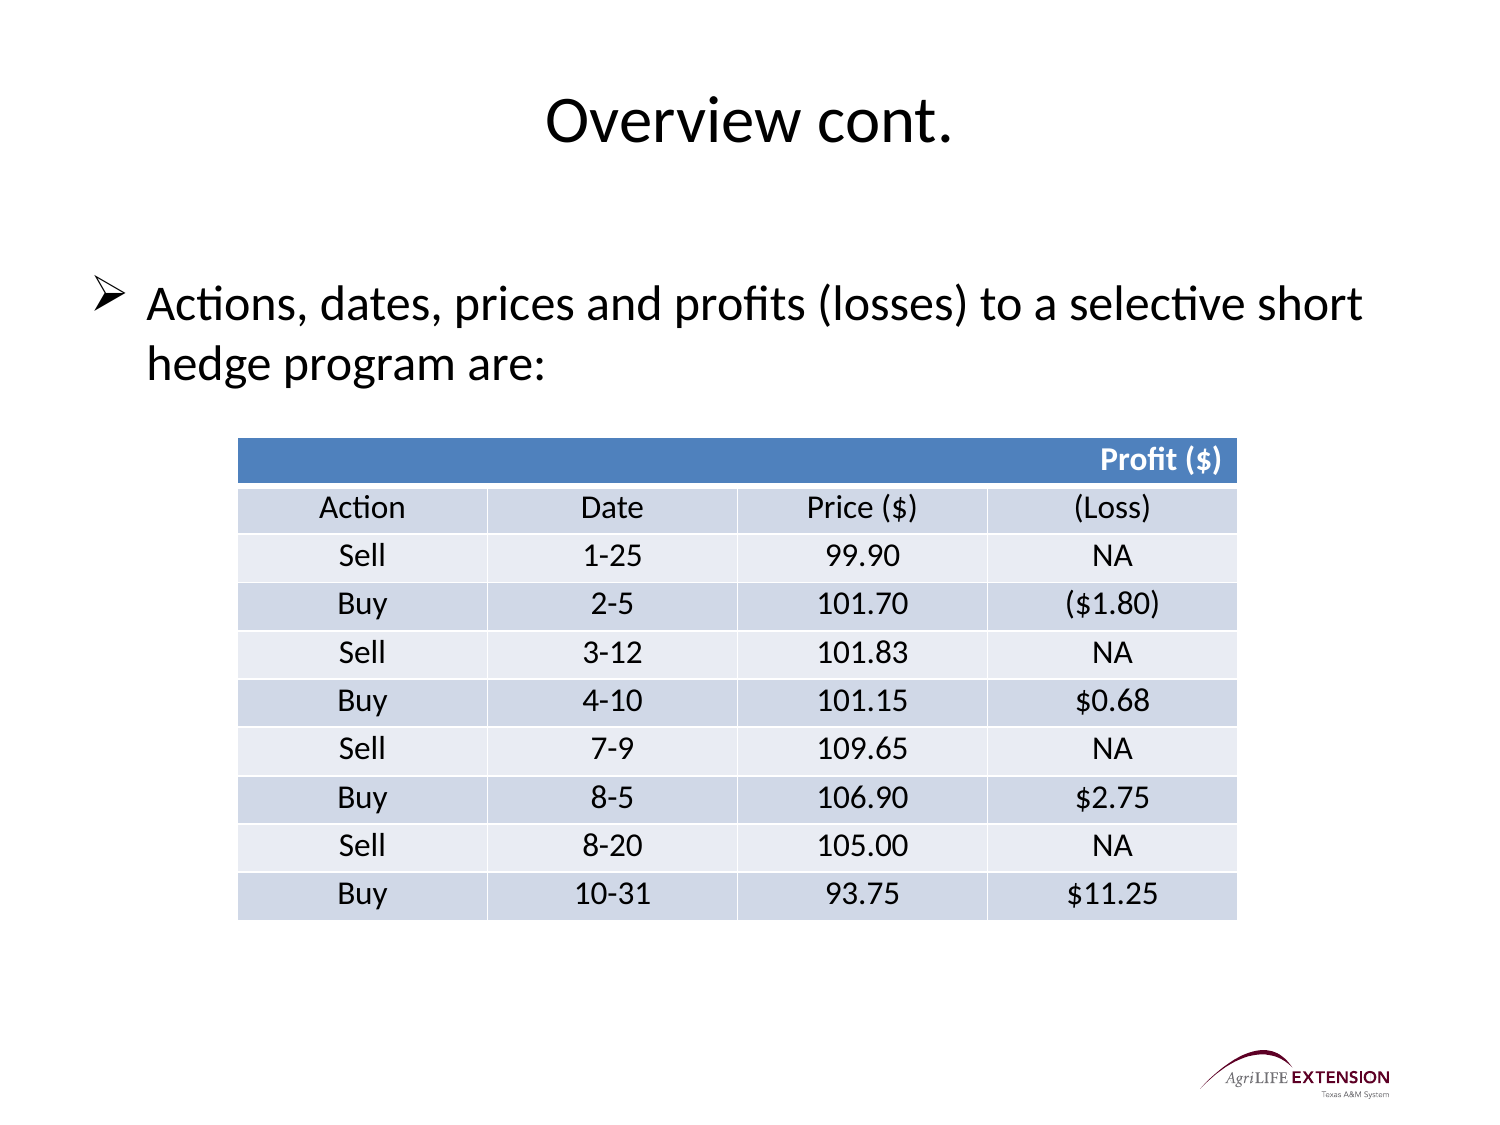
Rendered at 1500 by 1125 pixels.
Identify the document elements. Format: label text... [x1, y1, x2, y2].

table_cell Sell [238, 825, 487, 871]
table_cell 4-10 [488, 680, 737, 726]
table_cell 8-20 [488, 825, 737, 871]
table_cell 105.00 [738, 825, 987, 871]
table_cell Action [238, 489, 487, 533]
table_cell 109.65 [738, 728, 987, 775]
table_cell 101.83 [738, 632, 987, 678]
table_cell Buy [238, 873, 487, 920]
table_cell Buy [238, 777, 487, 823]
table_cell NA [988, 728, 1237, 775]
picture [1199, 1049, 1390, 1100]
table_header Profit ($) [238, 438, 1237, 483]
table_cell NA [988, 632, 1237, 678]
table_cell Sell [238, 535, 487, 582]
table_cell 2-5 [488, 583, 737, 630]
table_cell 10-31 [488, 873, 737, 920]
table_cell Price ($) [738, 489, 987, 533]
table_cell (Loss) [988, 489, 1237, 533]
table_cell NA [988, 535, 1237, 582]
title Overview cont. [75, 45, 1425, 188]
table_cell $2.75 [988, 777, 1237, 823]
table_cell NA [988, 825, 1237, 871]
table_cell $11.25 [988, 873, 1237, 920]
table_cell 101.70 [738, 583, 987, 630]
table_cell Sell [238, 632, 487, 678]
table_cell Buy [238, 680, 487, 726]
table_cell $0.68 [988, 680, 1237, 726]
table_cell Sell [238, 728, 487, 775]
table_cell 7-9 [488, 728, 737, 775]
table_cell 1-25 [488, 535, 737, 582]
table_cell 93.75 [738, 873, 987, 920]
table_cell 8-5 [488, 777, 737, 823]
table_cell 106.90 [738, 777, 987, 823]
table_cell Date [488, 489, 737, 533]
table_cell 99.90 [738, 535, 987, 582]
table_cell 101.15 [738, 680, 987, 726]
list Actions, dates, prices and profits (losses) to a selective short hedge program are: [75, 262, 1425, 1005]
table_cell ($1.80) [988, 583, 1237, 630]
table_cell 3-12 [488, 632, 737, 678]
table_cell Buy [238, 583, 487, 630]
